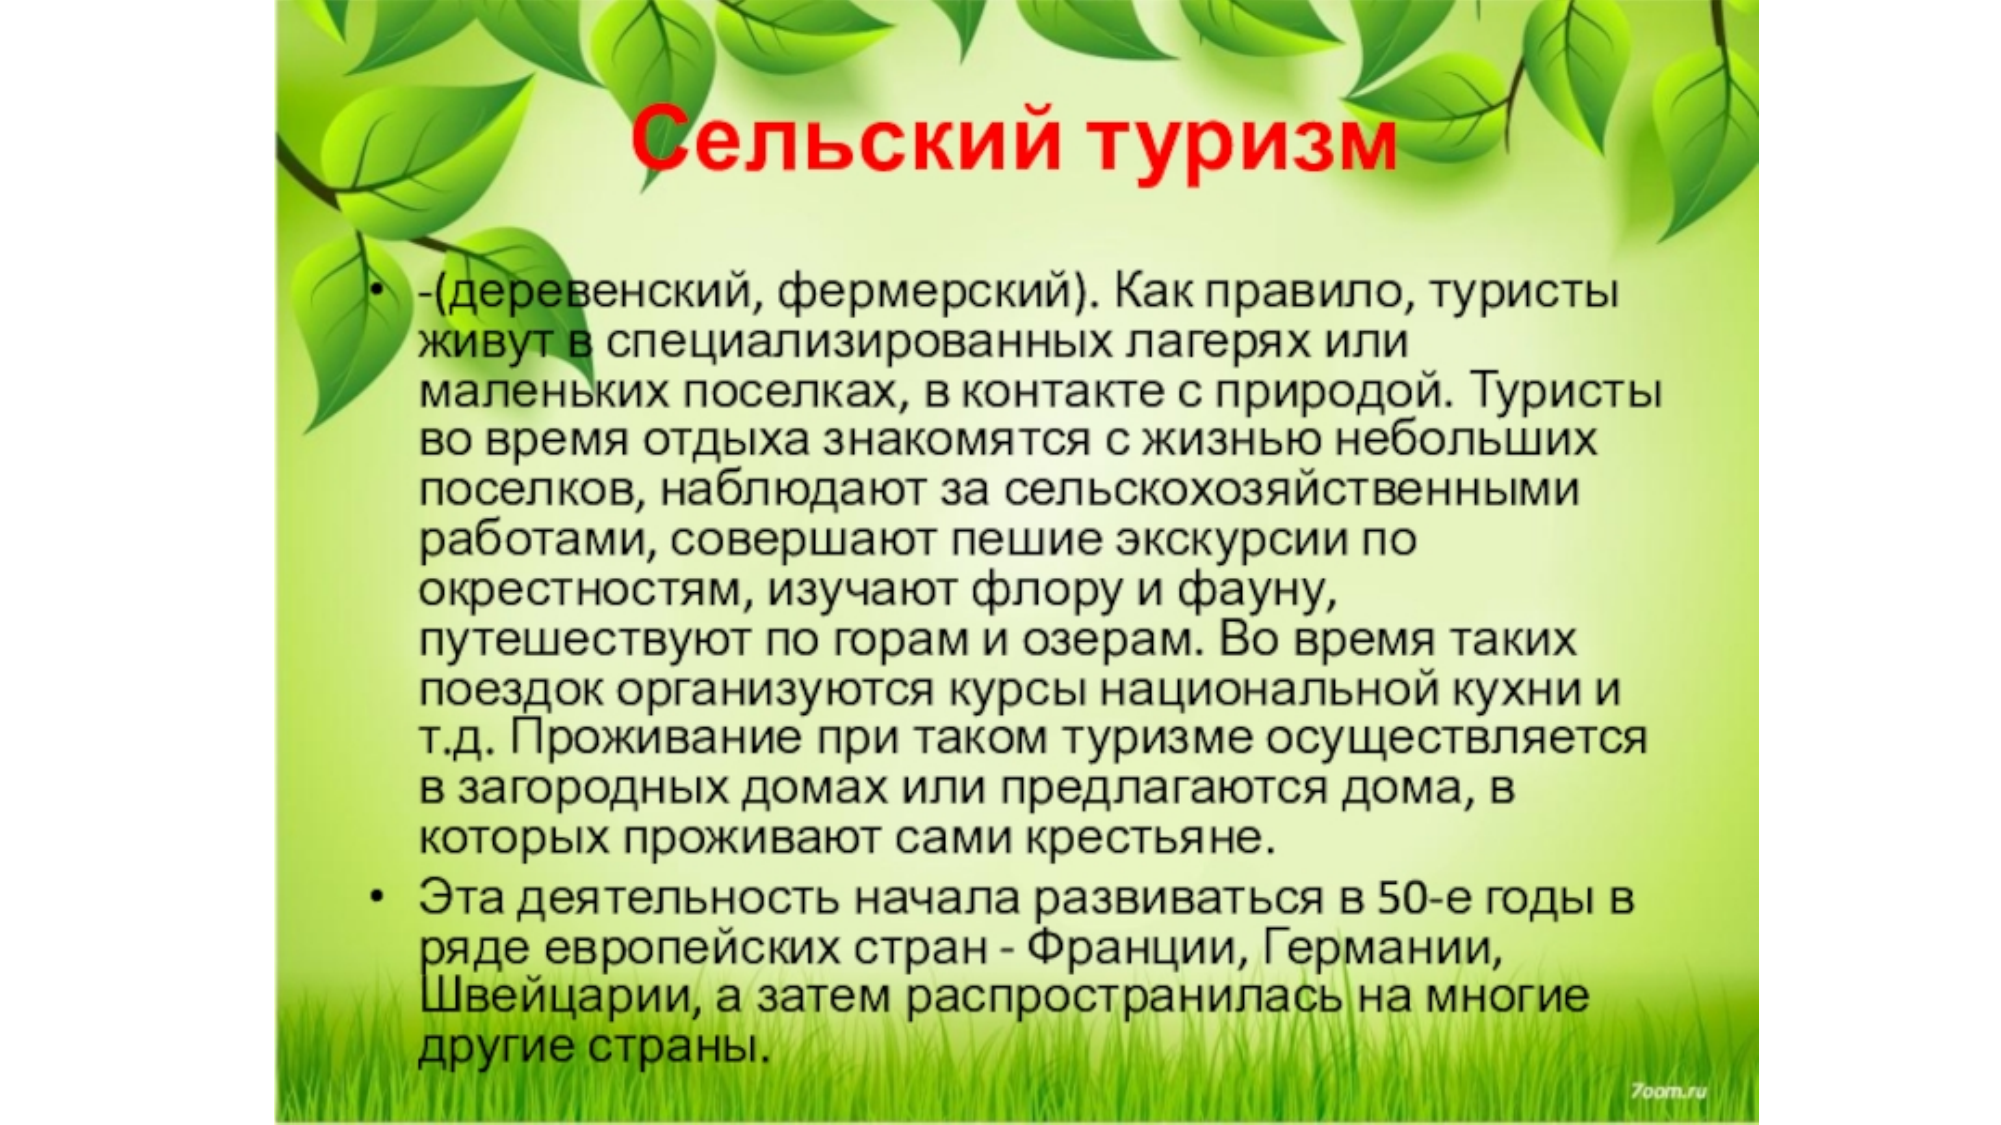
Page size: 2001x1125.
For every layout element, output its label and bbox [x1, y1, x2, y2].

picture [274, 0, 1759, 1125]
